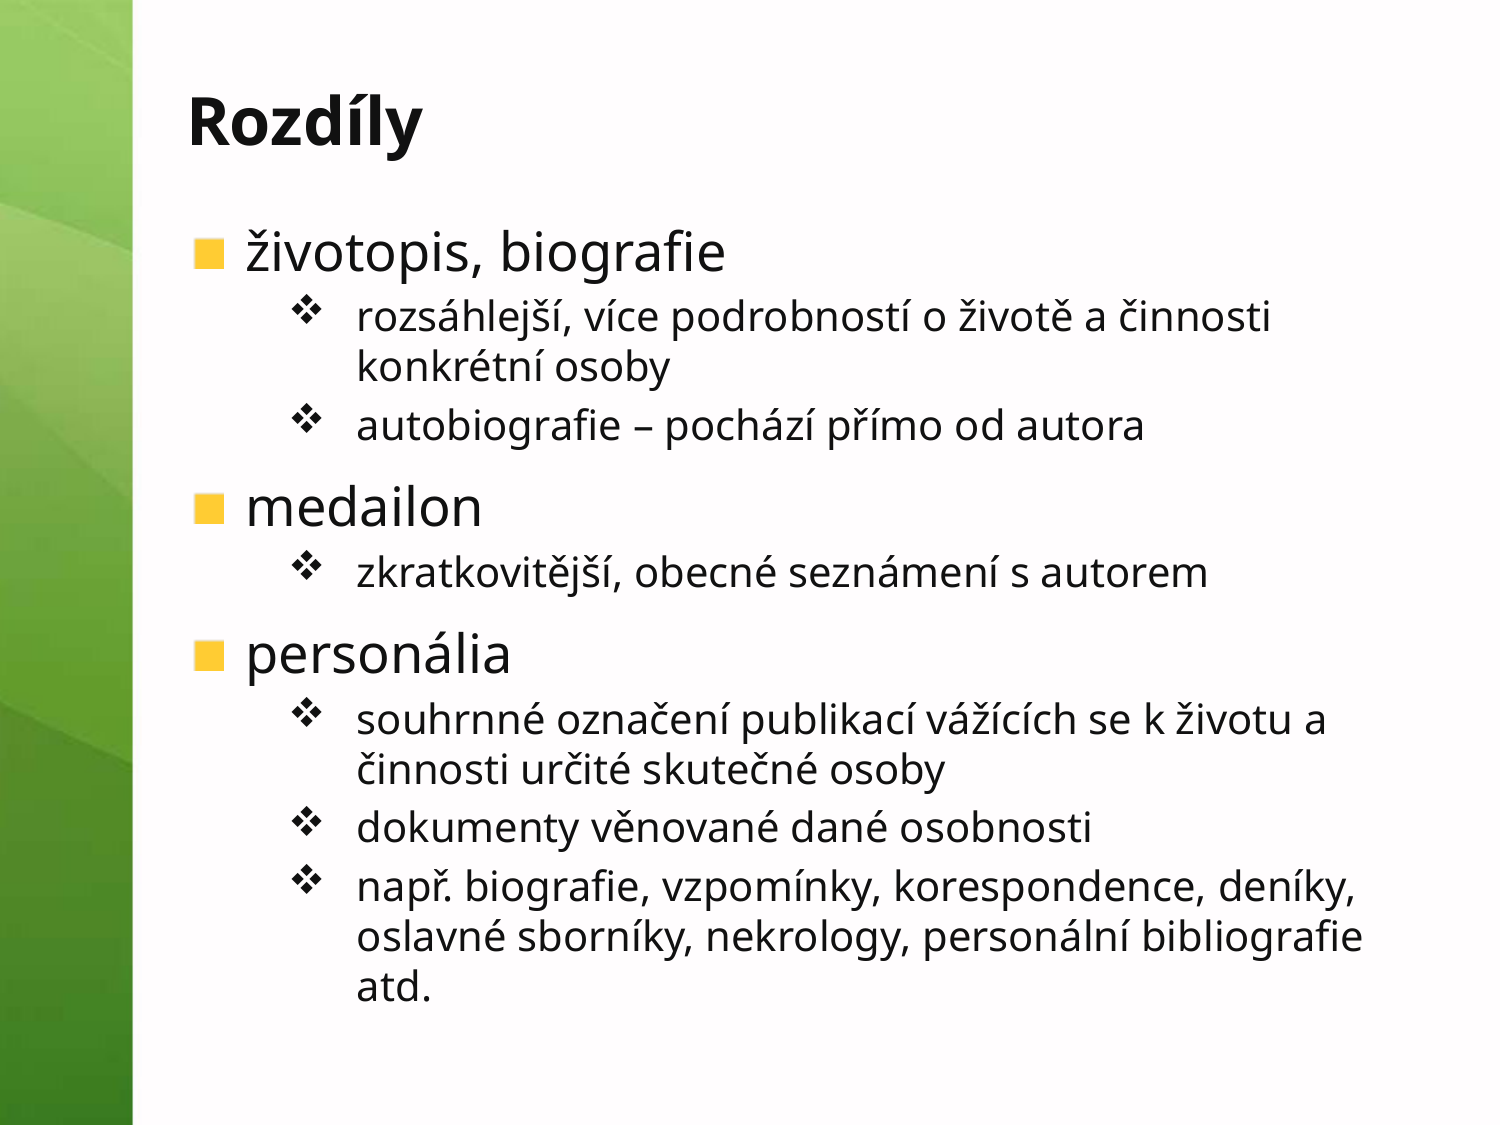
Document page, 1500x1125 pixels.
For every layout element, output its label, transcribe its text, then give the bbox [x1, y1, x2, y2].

picture [0, 0, 1500, 1125]
list životopis, biografie rozsáhlejší, více podrobností o životě a činnosti konkrétní osoby autobiografie – pochází přímo od autora medailon zkratkovitější, obecné seznámení s autorem personália souhrnné označení publikací vážících se k životu a činnosti určité skutečné osoby dokumenty věnované dané osobnosti např. biografie, vzpomínky, korespondence, deníky, oslavné sborníky, nekrology, personální bibliografie atd. [171, 196, 1447, 1094]
title Rozdíly [171, 77, 1447, 161]
